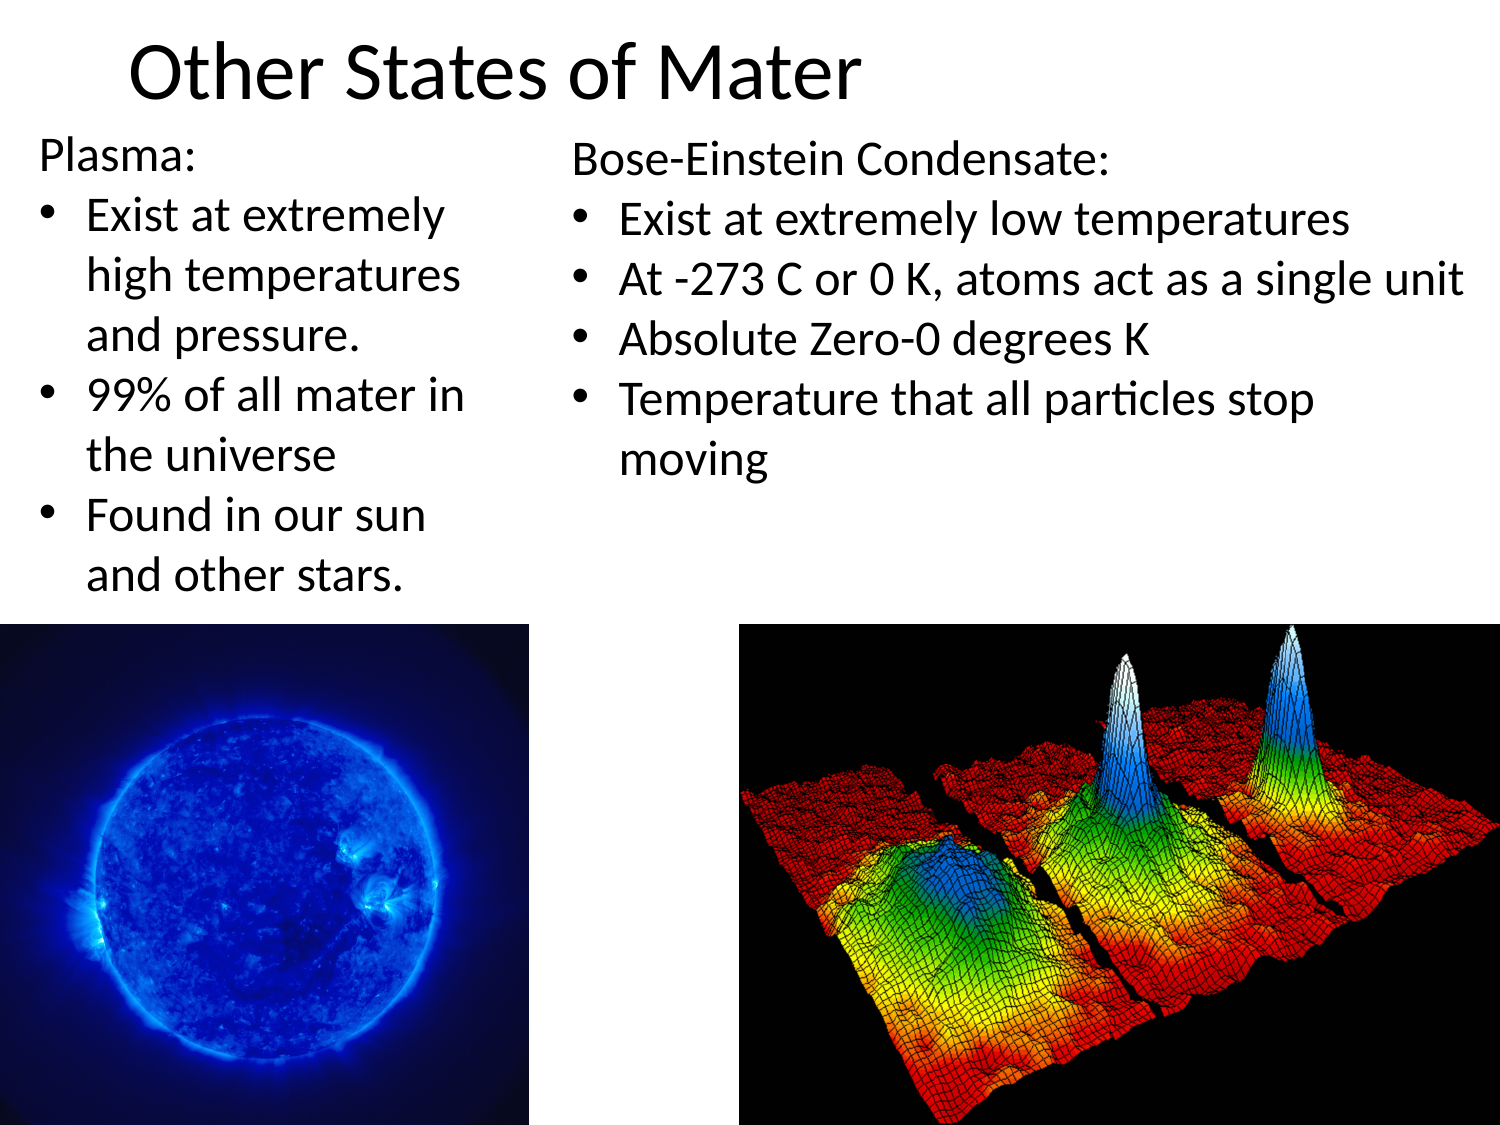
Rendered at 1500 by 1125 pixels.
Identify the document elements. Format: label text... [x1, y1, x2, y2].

text_box Bose-Einstein Condensate: Exist at extremely low temperatures At -273 C or 0 K, atoms act as a single unit Absolute Zero-0 degrees K Temperature that all particles stop moving [556, 118, 1485, 533]
picture [0, 624, 529, 1125]
text_box Plasma: Exist at extremely high temperatures and pressure. 99% of all mater in the universe Found in our sun and other stars. [24, 113, 494, 609]
picture [738, 624, 1500, 1125]
text_box Other States of Mater [113, 9, 880, 124]
